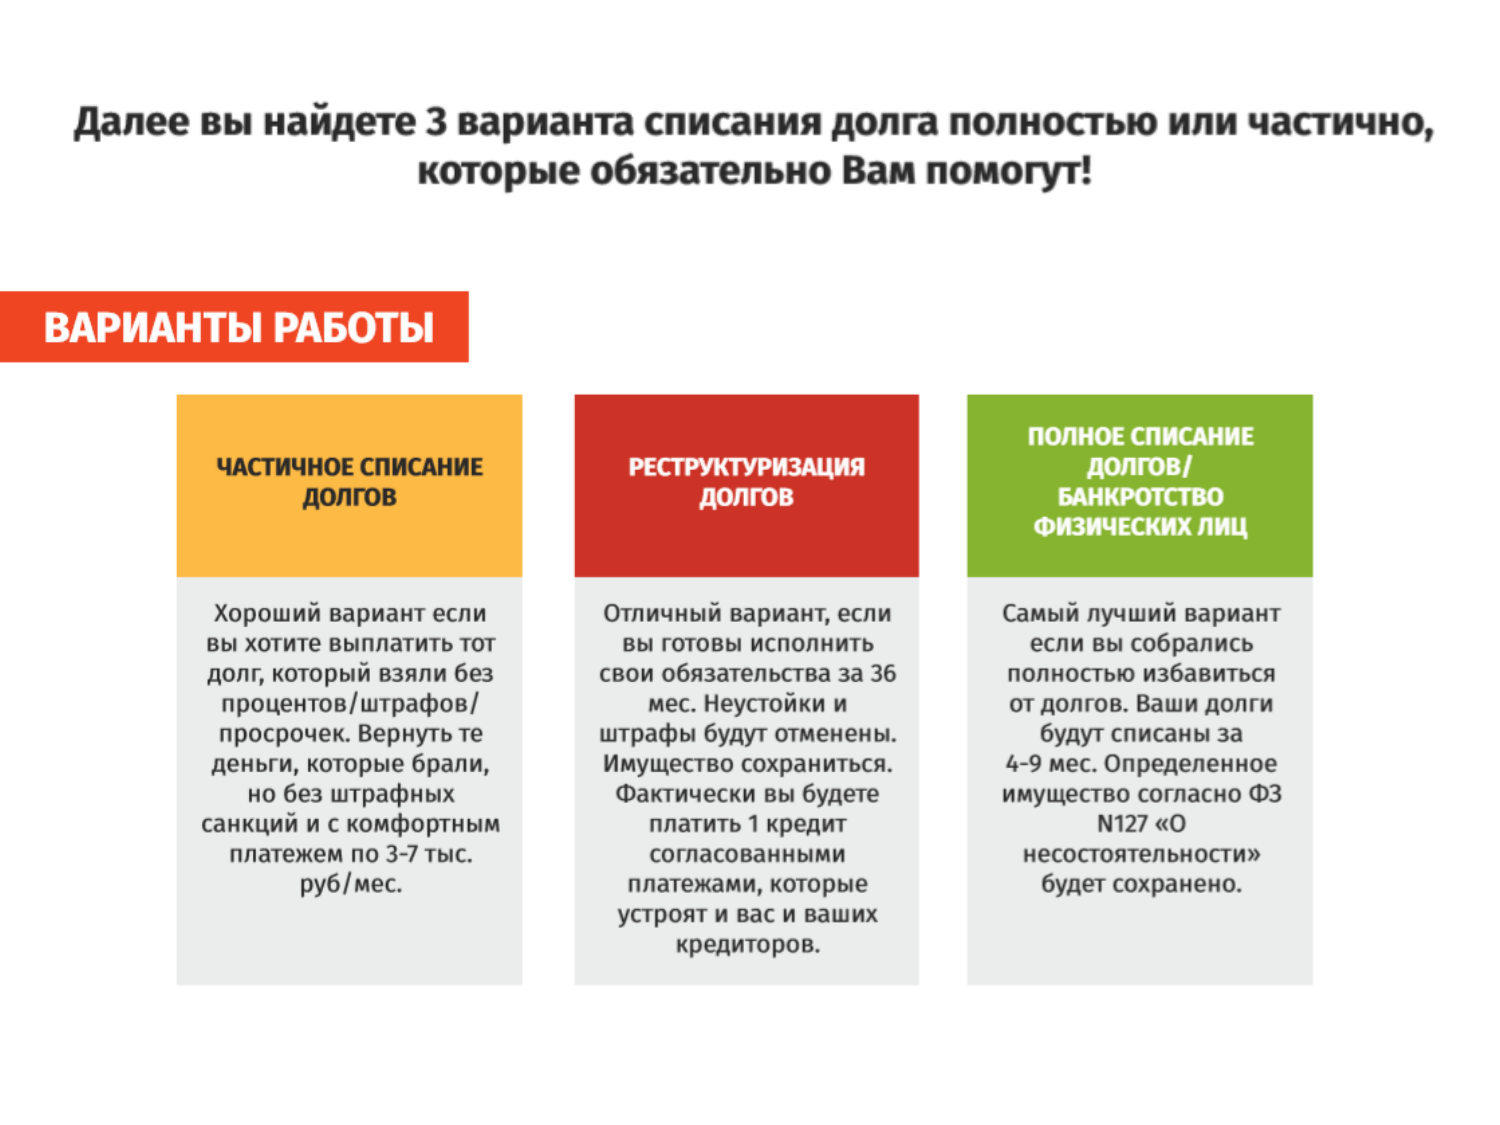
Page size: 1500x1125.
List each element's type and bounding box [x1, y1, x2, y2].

picture [0, 278, 1500, 1042]
picture [0, 42, 1500, 275]
